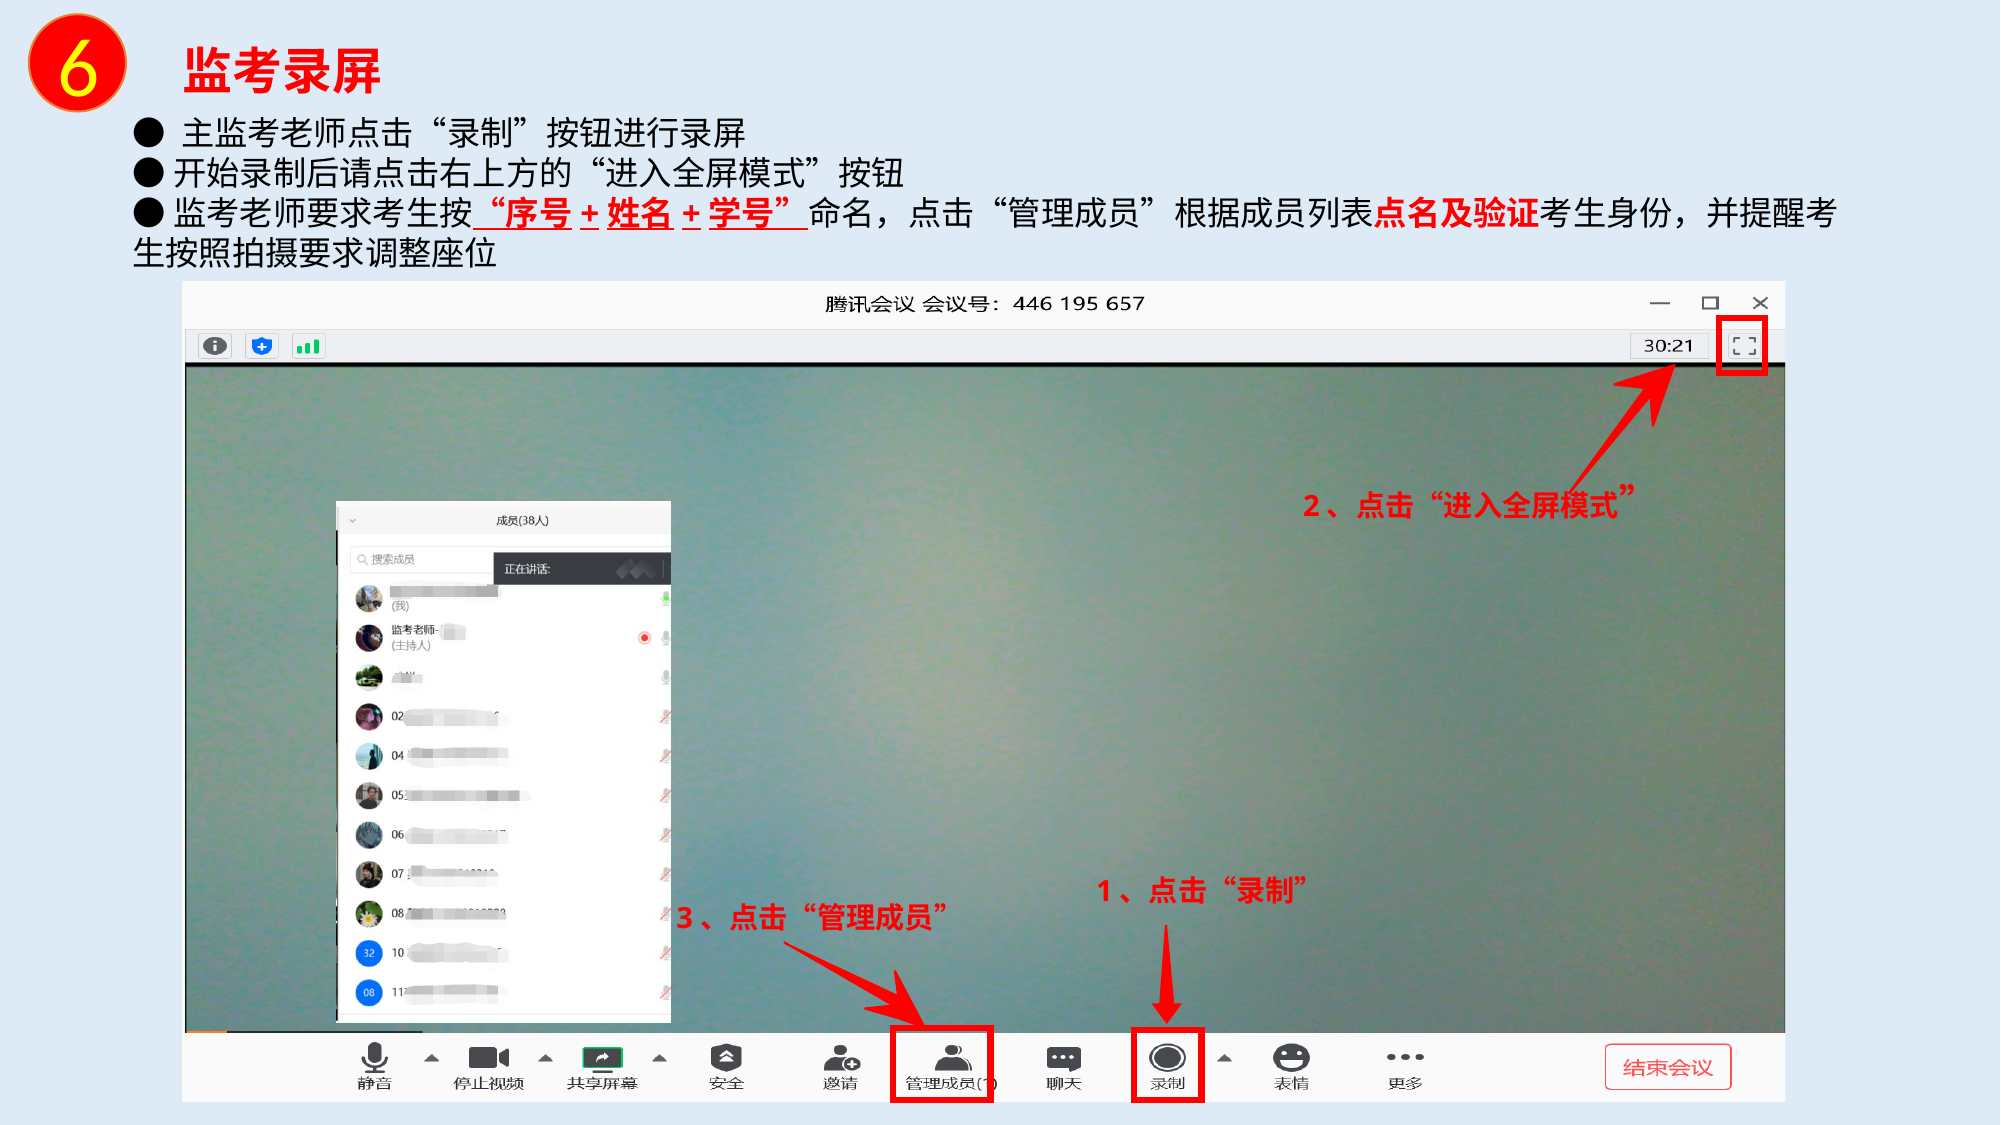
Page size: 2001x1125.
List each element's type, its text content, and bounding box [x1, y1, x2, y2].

picture [181, 281, 1786, 1102]
text_box 监考录屏 [167, 31, 785, 107]
text_box ● 主监考老师点击“录制”按钮进行录屏 ●开始录制后请点击右上方的“进入全屏模式”按钮 ●监考老师要求考生按“序号+姓名+学号”命名，点击“管理成员”根据成员列表点名及验证考生身份，并提醒考生按照拍摄要求调整座位 [117, 104, 1883, 280]
text_box 6 [27, 13, 128, 113]
